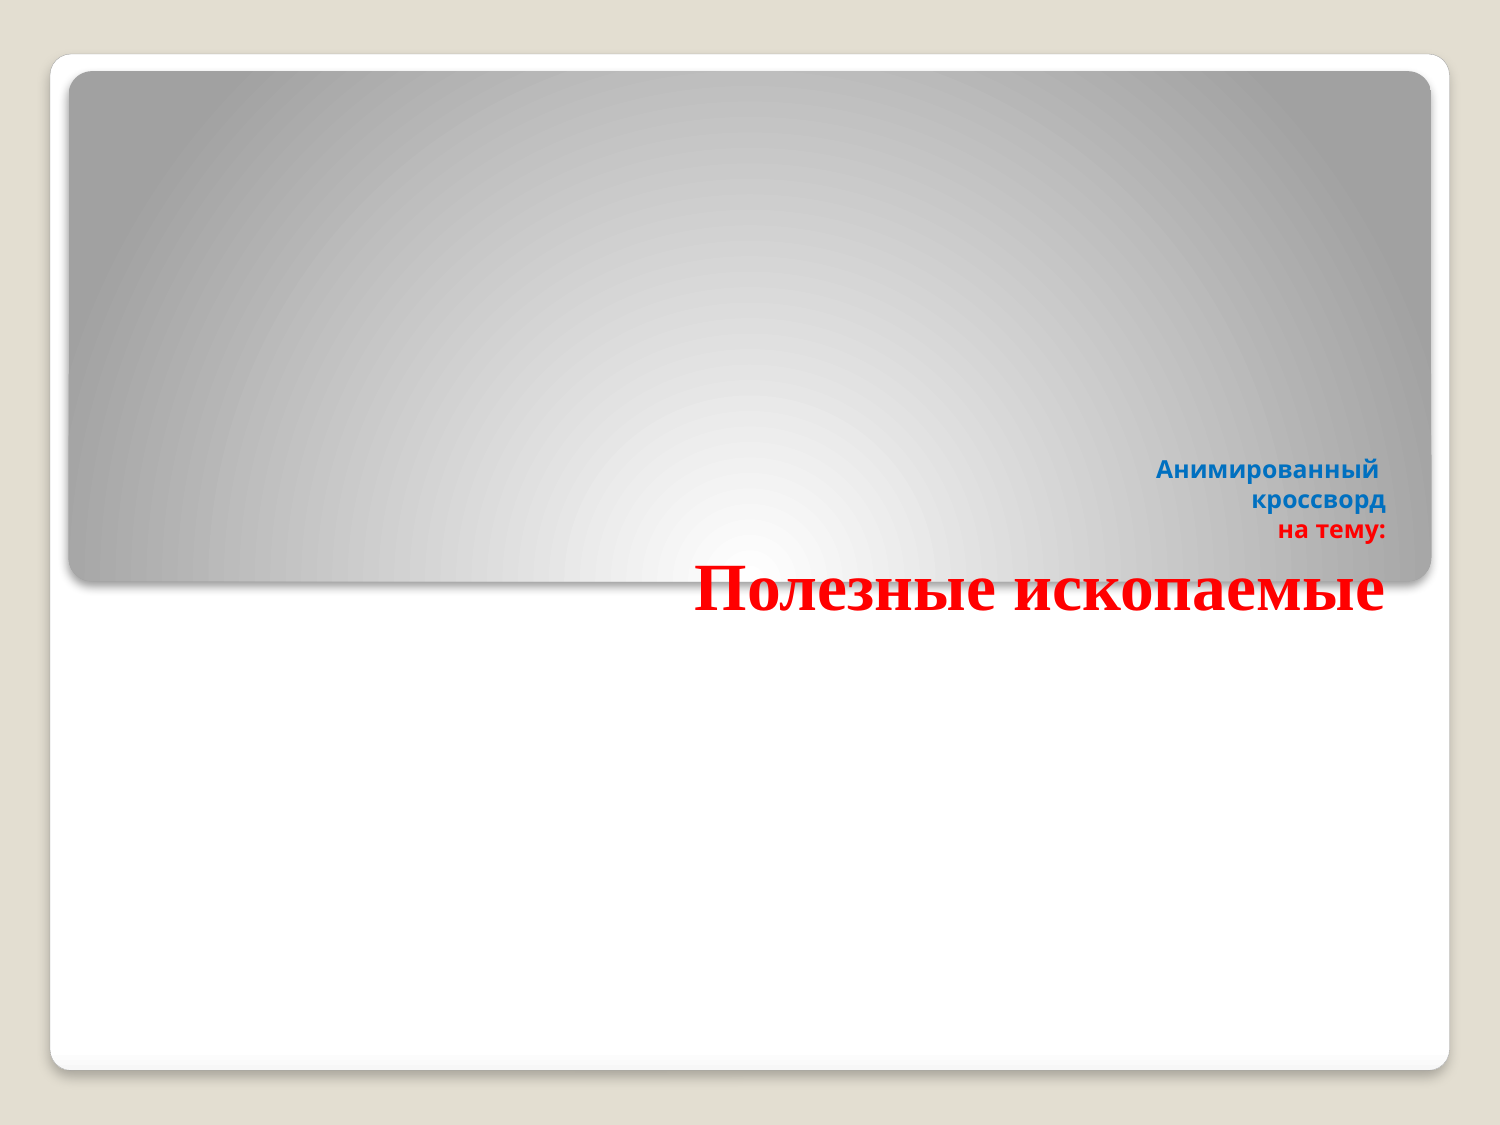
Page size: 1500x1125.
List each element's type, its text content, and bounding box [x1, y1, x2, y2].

title Анимированный кроссворд на тему: Полезные ископаемые [118, 112, 1394, 713]
